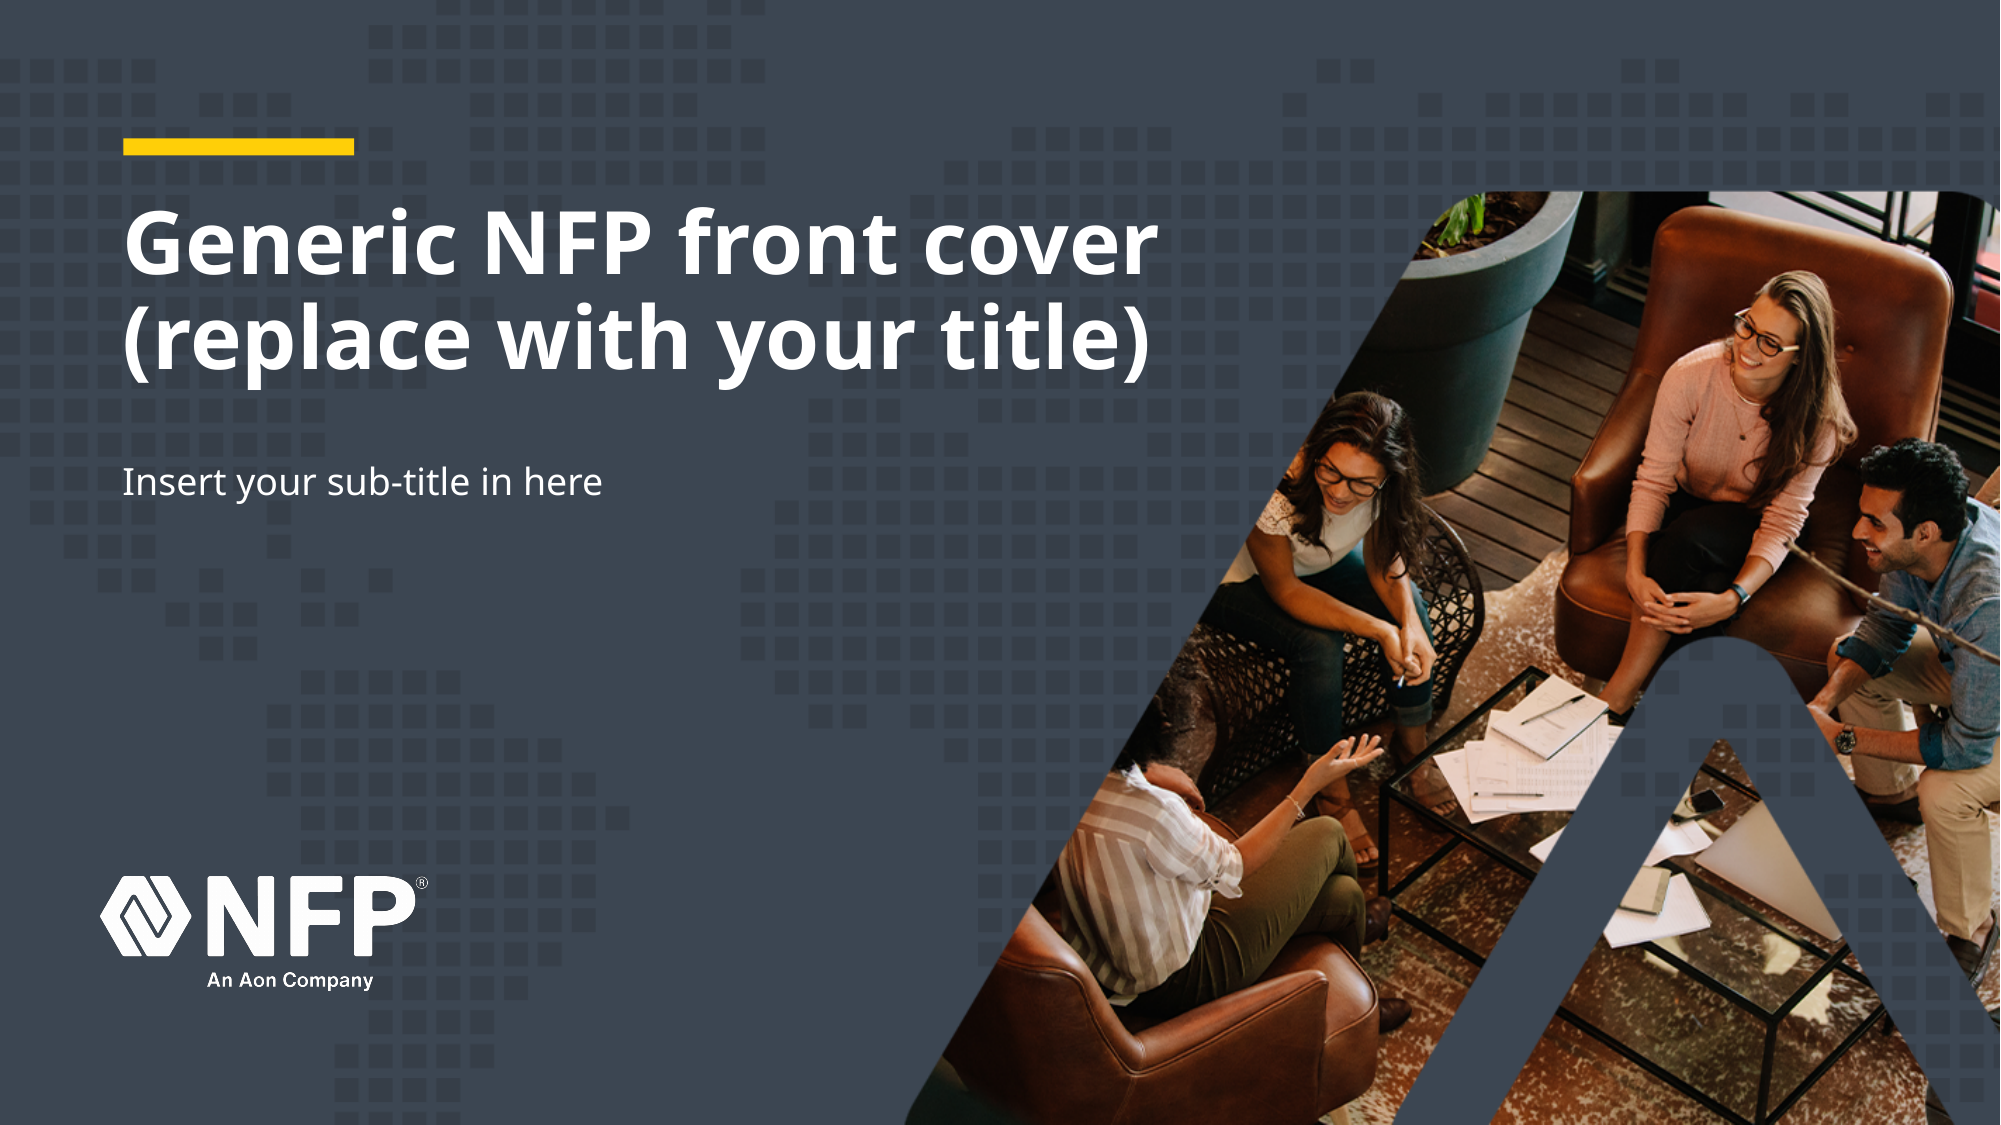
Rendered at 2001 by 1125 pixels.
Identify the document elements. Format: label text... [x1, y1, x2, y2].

title Generic NFP front cover (replace with your title) [107, 191, 874, 434]
picture [0, 0, 2000, 1125]
subtitle Insert your sub-title in here [107, 455, 874, 727]
